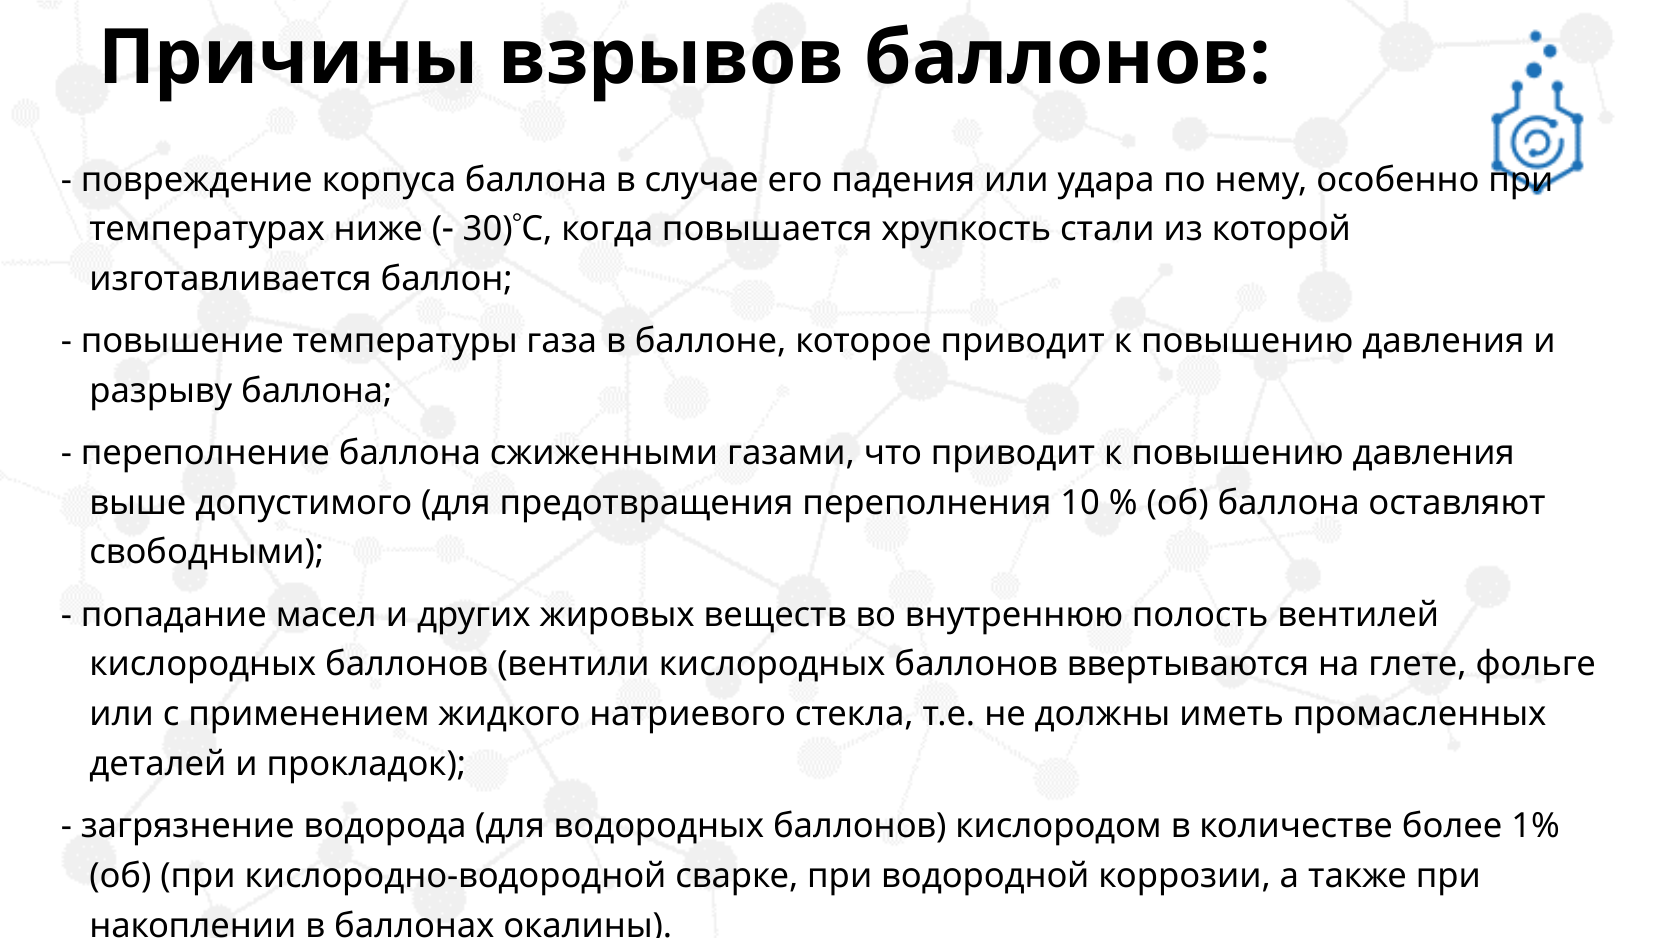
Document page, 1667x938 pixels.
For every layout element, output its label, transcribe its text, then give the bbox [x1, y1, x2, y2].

list - повреждение корпуса баллона в случае его падения или удара по нему, особенно при температурах ниже ( 30)С, когда повышается хрупкость стали из которой изготавливается баллон; - повышение температуры газа в баллоне, которое приводит к повышению давления и разрыву баллона; - переполнение баллона сжиженными газами, что приводит к повышению давления выше допустимого (для предотвращения переполнения 10 % (об) баллона оставляют свободными); - попадание масел и других жировых веществ во внутреннюю полость вентилей кислородных баллонов (вентили кислородных баллонов ввертываются на глете, фольге или с применением жидкого натриевого стекла, т.е. не должны иметь промасленных деталей и прокладок); - загрязнение водорода (для водородных баллонов) кислородом в количестве более 1%(об) (при кислородно-водородной сварке, при водородной коррозии, а также при накоплении в баллонах окалины). [45, 140, 1634, 938]
picture [0, 0, 1667, 938]
title Причины взрывов баллонов: [83, 0, 1584, 128]
